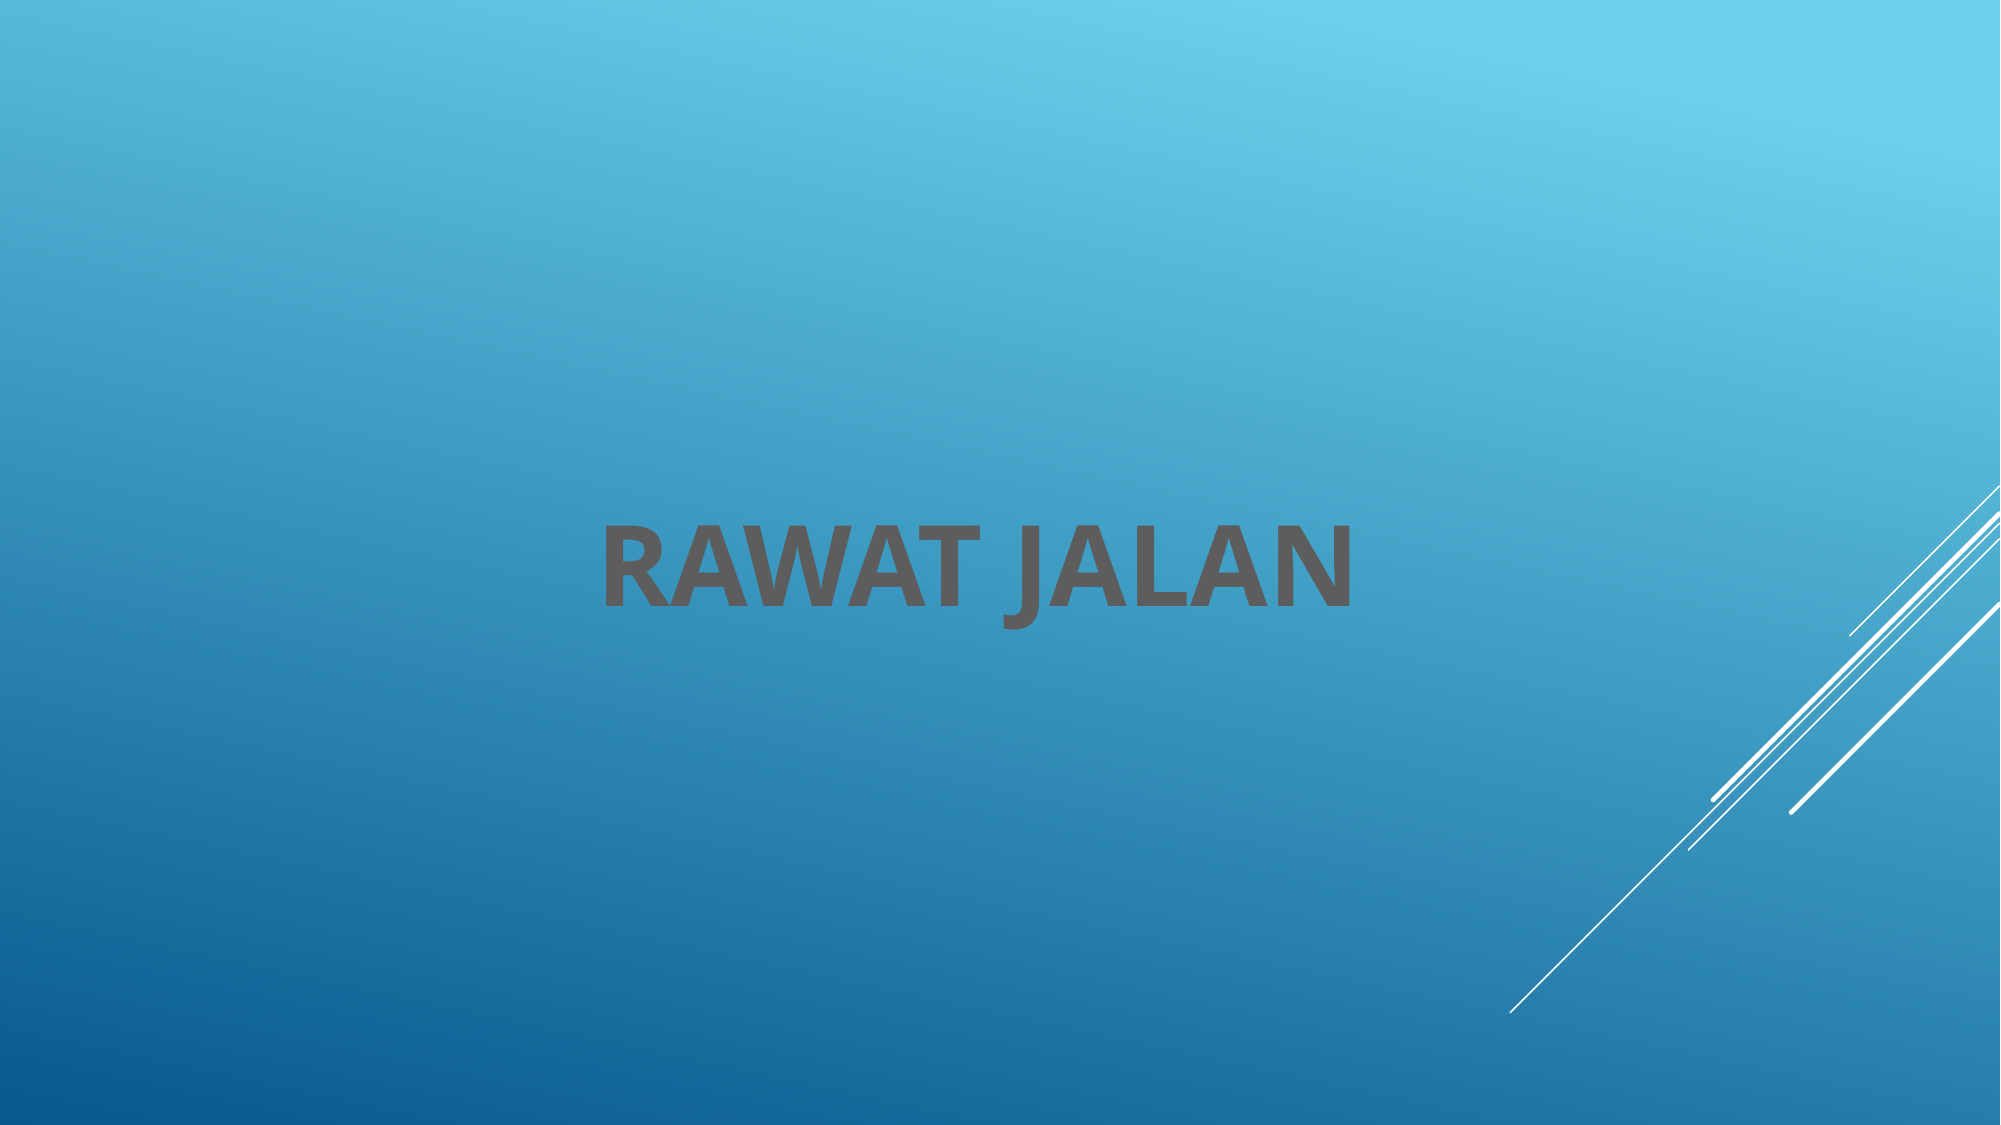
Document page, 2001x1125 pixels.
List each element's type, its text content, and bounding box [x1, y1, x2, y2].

text_box RAWAT JALAN [581, 486, 1376, 637]
